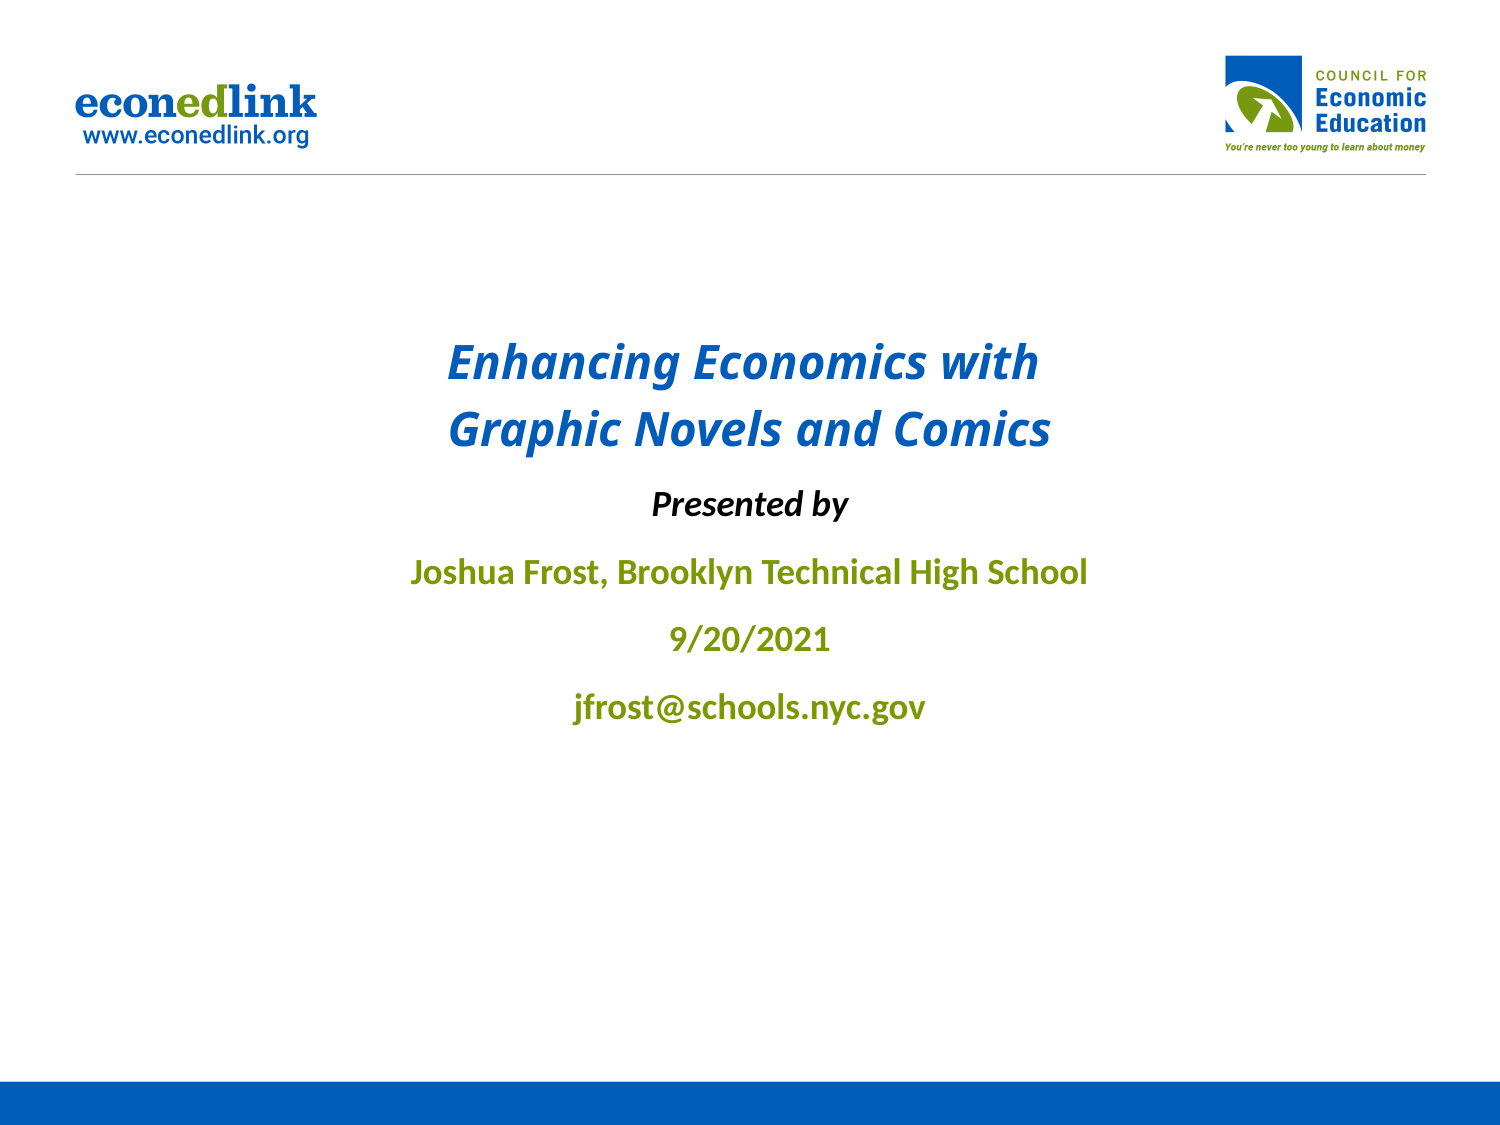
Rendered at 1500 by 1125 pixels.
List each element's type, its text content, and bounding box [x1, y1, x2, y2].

title Enhancing Economics with Graphic Novels and Comics Presented by Joshua Frost, Brooklyn Technical High School 9/20/2021 jfrost@schools.nyc.gov [112, 174, 1388, 738]
picture [0, 0, 1500, 1125]
